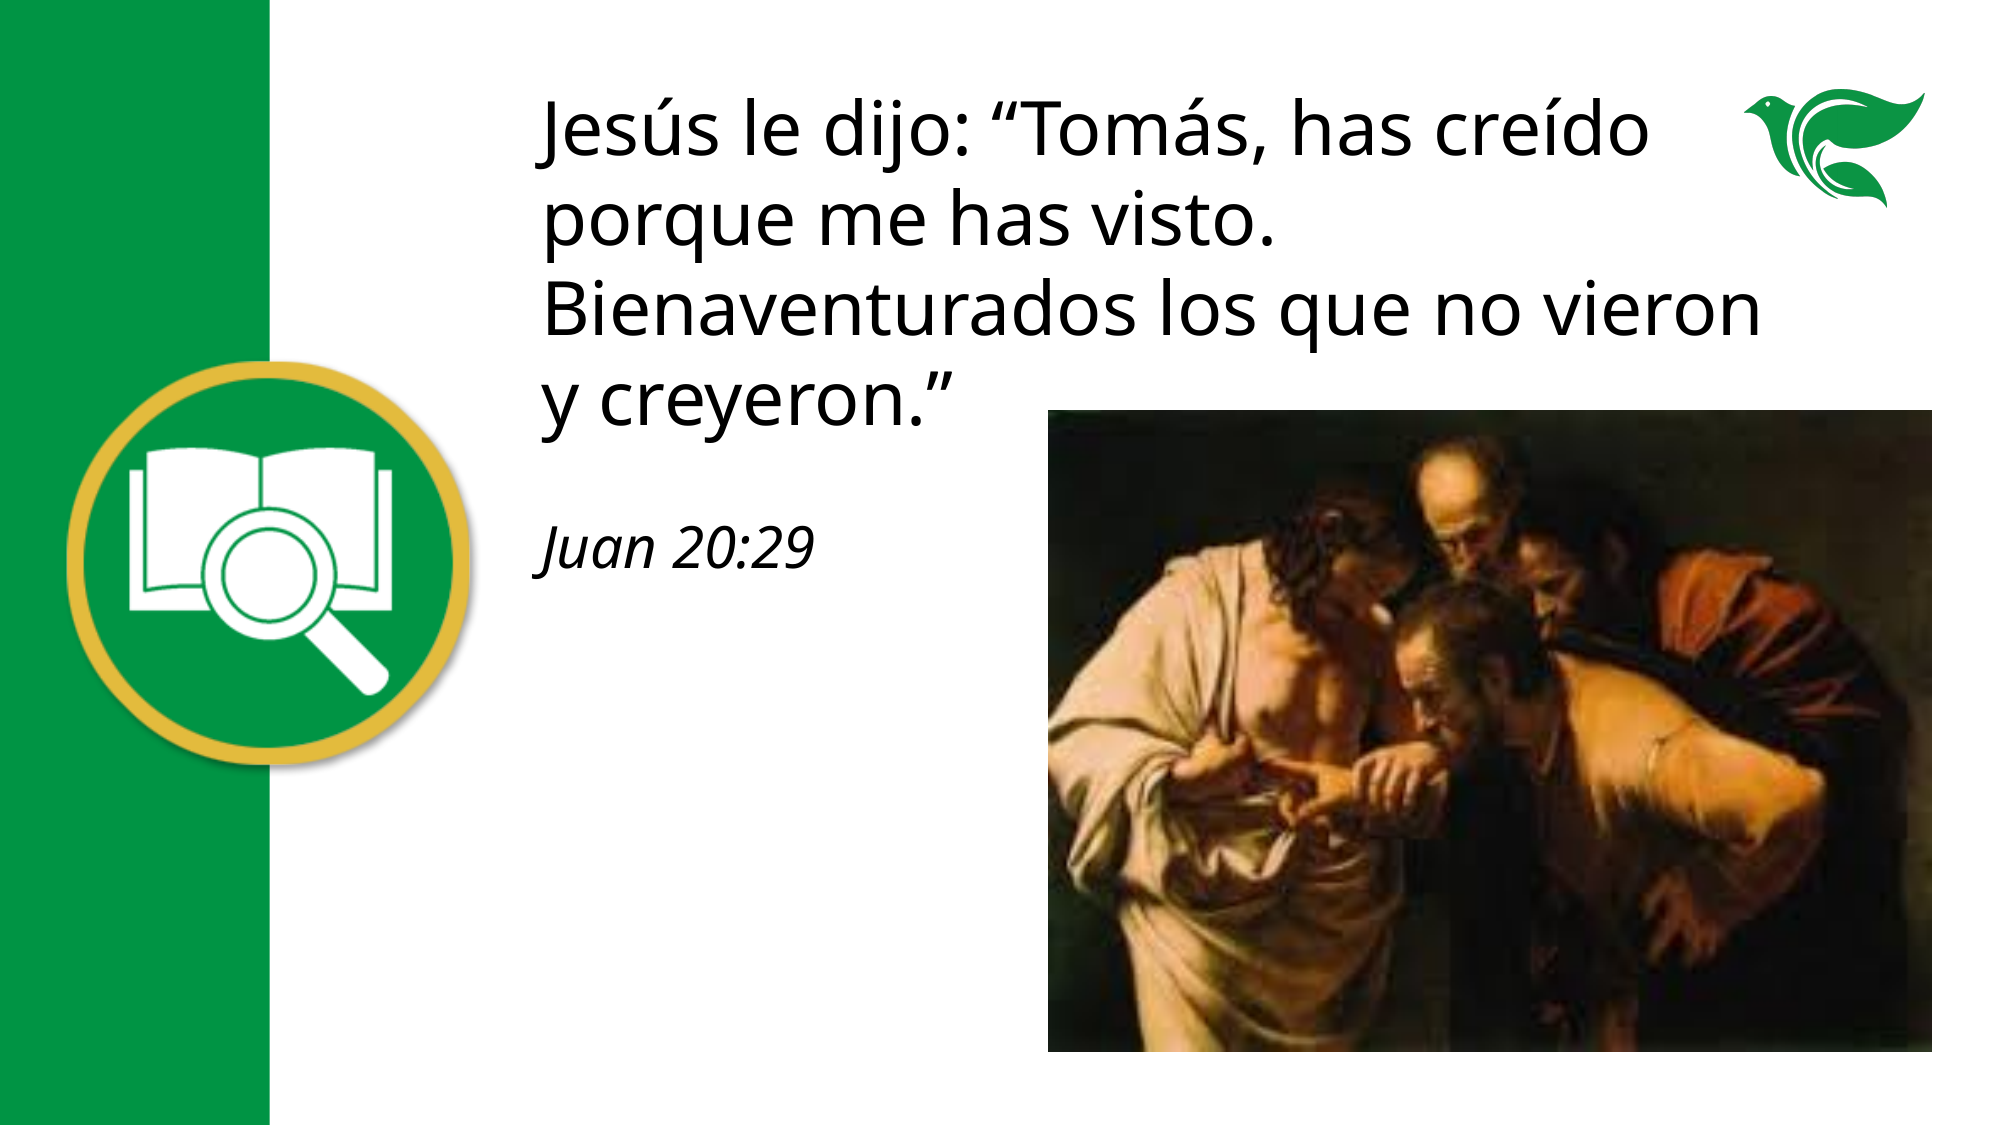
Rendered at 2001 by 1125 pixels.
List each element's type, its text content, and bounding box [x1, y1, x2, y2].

text_box [0, 0, 270, 1125]
picture [12, 287, 527, 816]
picture [1722, 47, 1953, 240]
picture [1048, 410, 1932, 1053]
text_box Jesús le dijo: “Tomás, has creído porque me has visto. Bienaventurados los que no vieron y creyeron.” Juan 20:29 [526, 72, 1809, 588]
